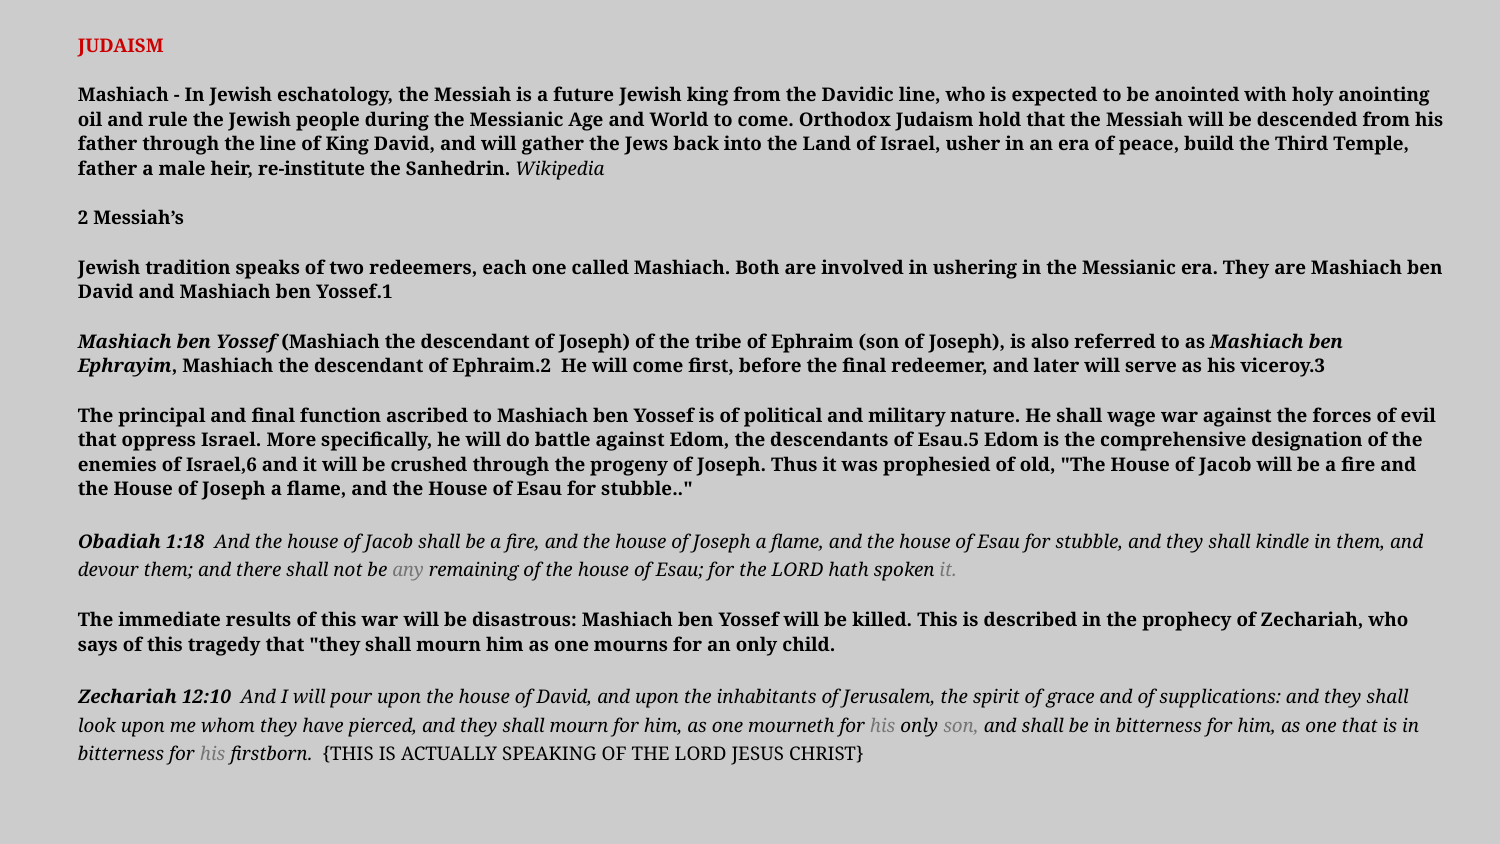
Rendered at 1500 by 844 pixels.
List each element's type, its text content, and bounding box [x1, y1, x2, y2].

text_box JUDAISM Mashiach - In Jewish eschatology, the Messiah is a future Jewish king from the Davidic line, who is expected to be anointed with holy anointing oil and rule the Jewish people during the Messianic Age and World to come. Orthodox Judaism hold that the Messiah will be descended from his father through the line of King David, and will gather the Jews back into the Land of Israel, usher in an era of peace, build the Third Temple, father a male heir, re-institute the Sanhedrin. Wikipedia 2 Messiah’s Jewish tradition speaks of two redeemers, each one called Mashiach. Both are involved in ushering in the Messianic era. They are Mashiach ben David and Mashiach ben Yossef.1 Mashiach ben Yossef (Mashiach the descendant of Joseph) of the tribe of Ephraim (son of Joseph), is also referred to as Mashiach ben Ephrayim, Mashiach the descendant of Ephraim.2 He will come first, before the final redeemer, and later will serve as his viceroy.3 The principal and final function ascribed to Mashiach ben Yossef is of political and military nature. He shall wage war against the forces of evil that oppress Israel. More specifically, he will do battle against Edom, the descendants of Esau.5 Edom is the comprehensive designation of the enemies of Israel,6 and it will be crushed through the progeny of Joseph. Thus it was prophesied of old, "The House of Jacob will be a fire and the House of Joseph a flame, and the House of Esau for stubble.." Obadiah 1:18 And the house of Jacob shall be a fire, and the house of Joseph a flame, and the house of Esau for stubble, and they shall kindle in them, and devour them; and there shall not be any remaining of the house of Esau; for the LORD hath spoken it. The immediate results of this war will be disastrous: Mashiach ben Yossef will be killed. This is described in the prophecy of Zechariah, who says of this tragedy that "they shall mourn him as one mourns for an only child. Zechariah 12:10 And I will pour upon the house of David, and upon the inhabitants of Jerusalem, the spirit of grace and of supplications: and they shall look upon me whom they have pierced, and they shall mourn for him, as one mourneth for his only son, and shall be in bitterness for him, as one that is in bitterness for his firstborn. {THIS IS ACTUALLY SPEAKING OF THE LORD JESUS CHRIST} [63, 16, 1459, 824]
